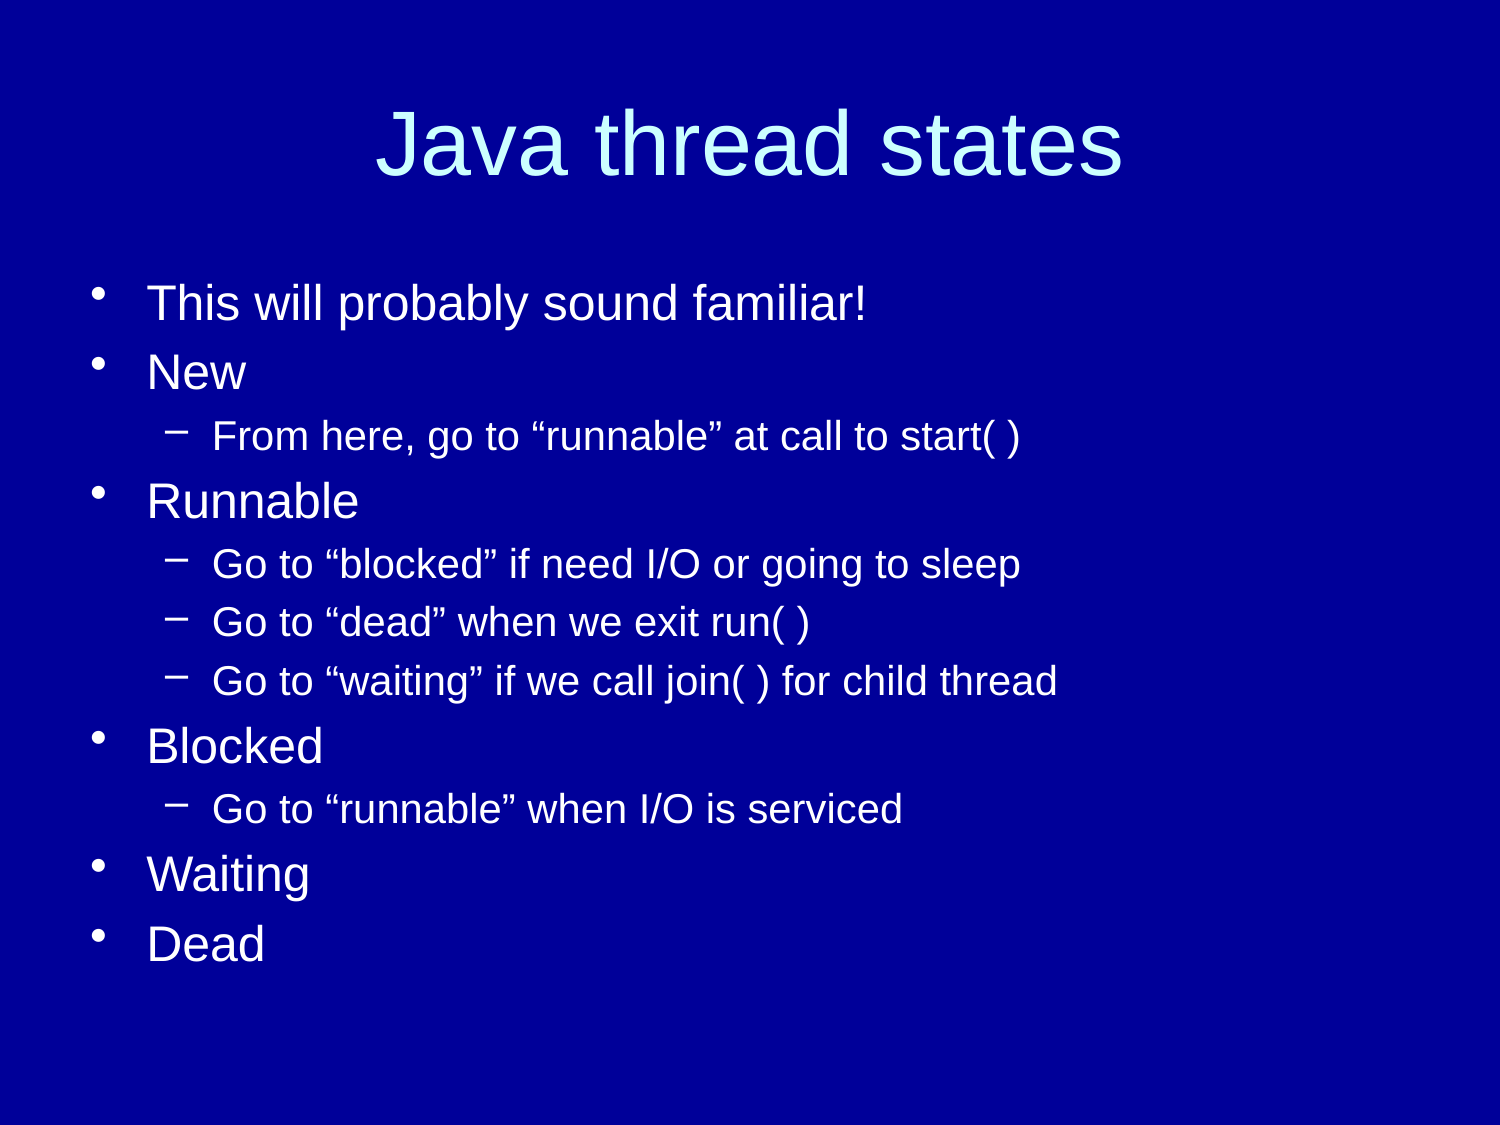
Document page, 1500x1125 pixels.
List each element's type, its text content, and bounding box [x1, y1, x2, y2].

list This will probably sound familiar! New From here, go to “runnable” at call to start( ) Runnable Go to “blocked” if need I/O or going to sleep Go to “dead” when we exit run( ) Go to “waiting” if we call join( ) for child thread Blocked Go to “runnable” when I/O is serviced Waiting Dead [75, 262, 1425, 1005]
title Java thread states [75, 45, 1425, 233]
